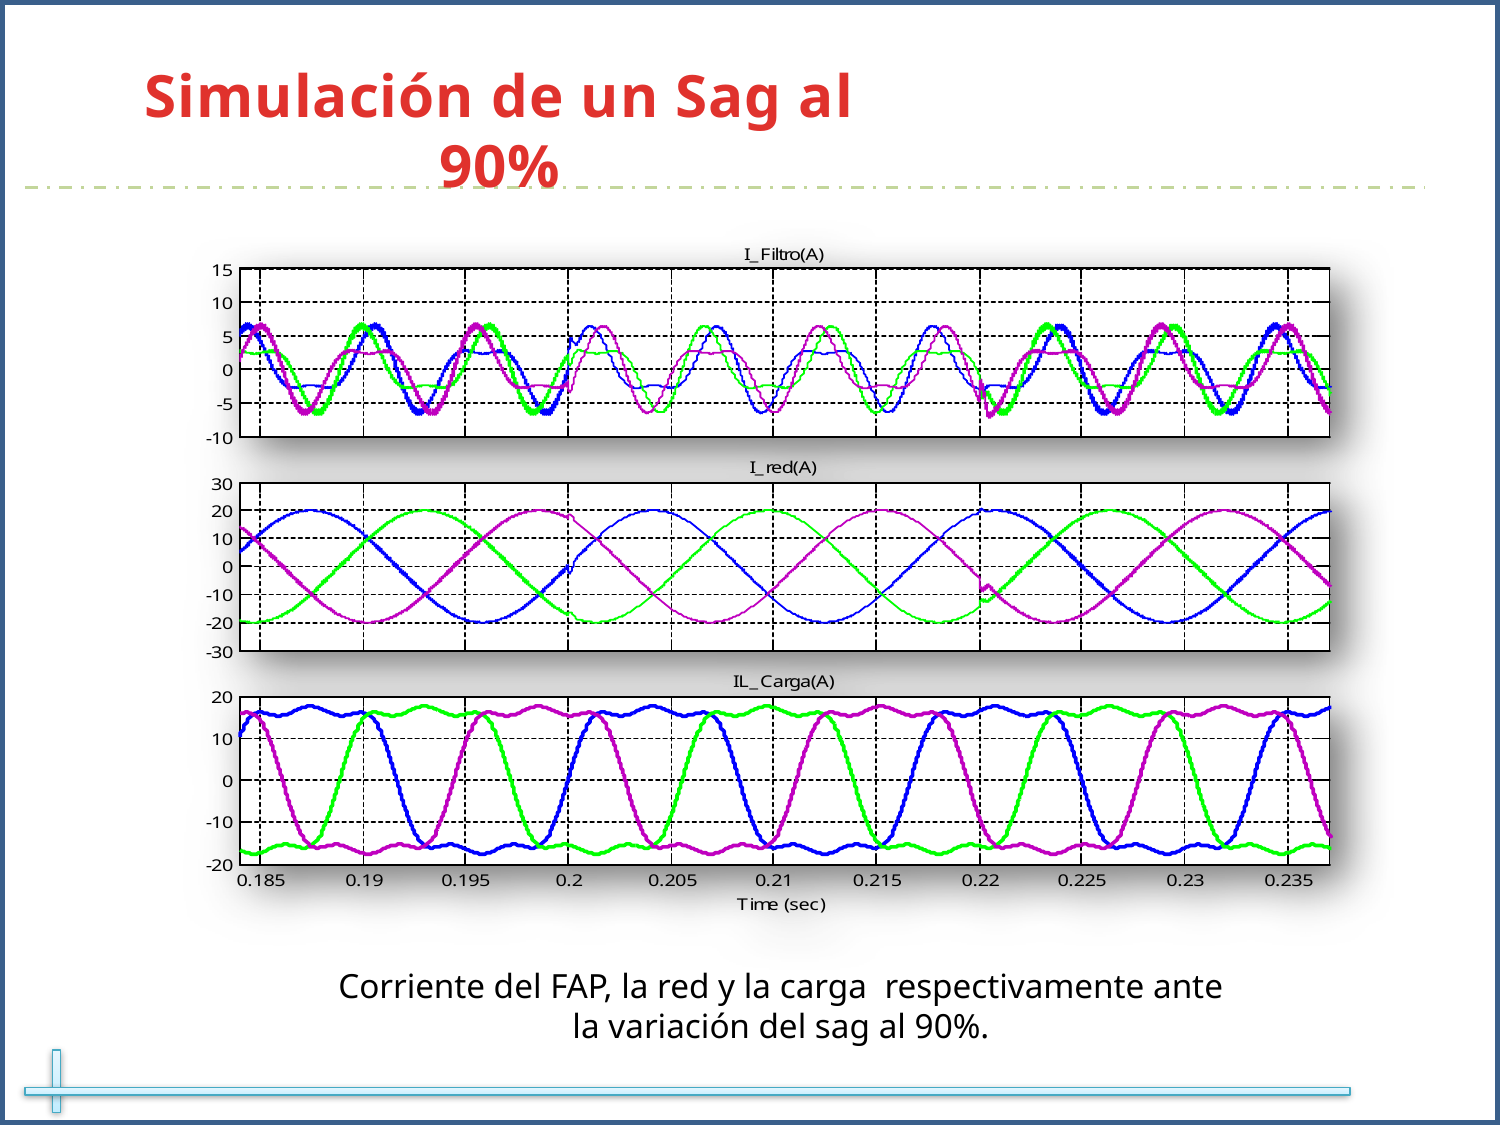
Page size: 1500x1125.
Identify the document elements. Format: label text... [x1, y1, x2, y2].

picture [174, 224, 1376, 938]
text_box Corriente del FAP, la red y la carga respectivamente ante la variación del sag al 90%. [312, 957, 1250, 1053]
text_box Simulación de un Sag al 90% [62, 75, 938, 188]
text_box [0, 0, 1500, 75]
